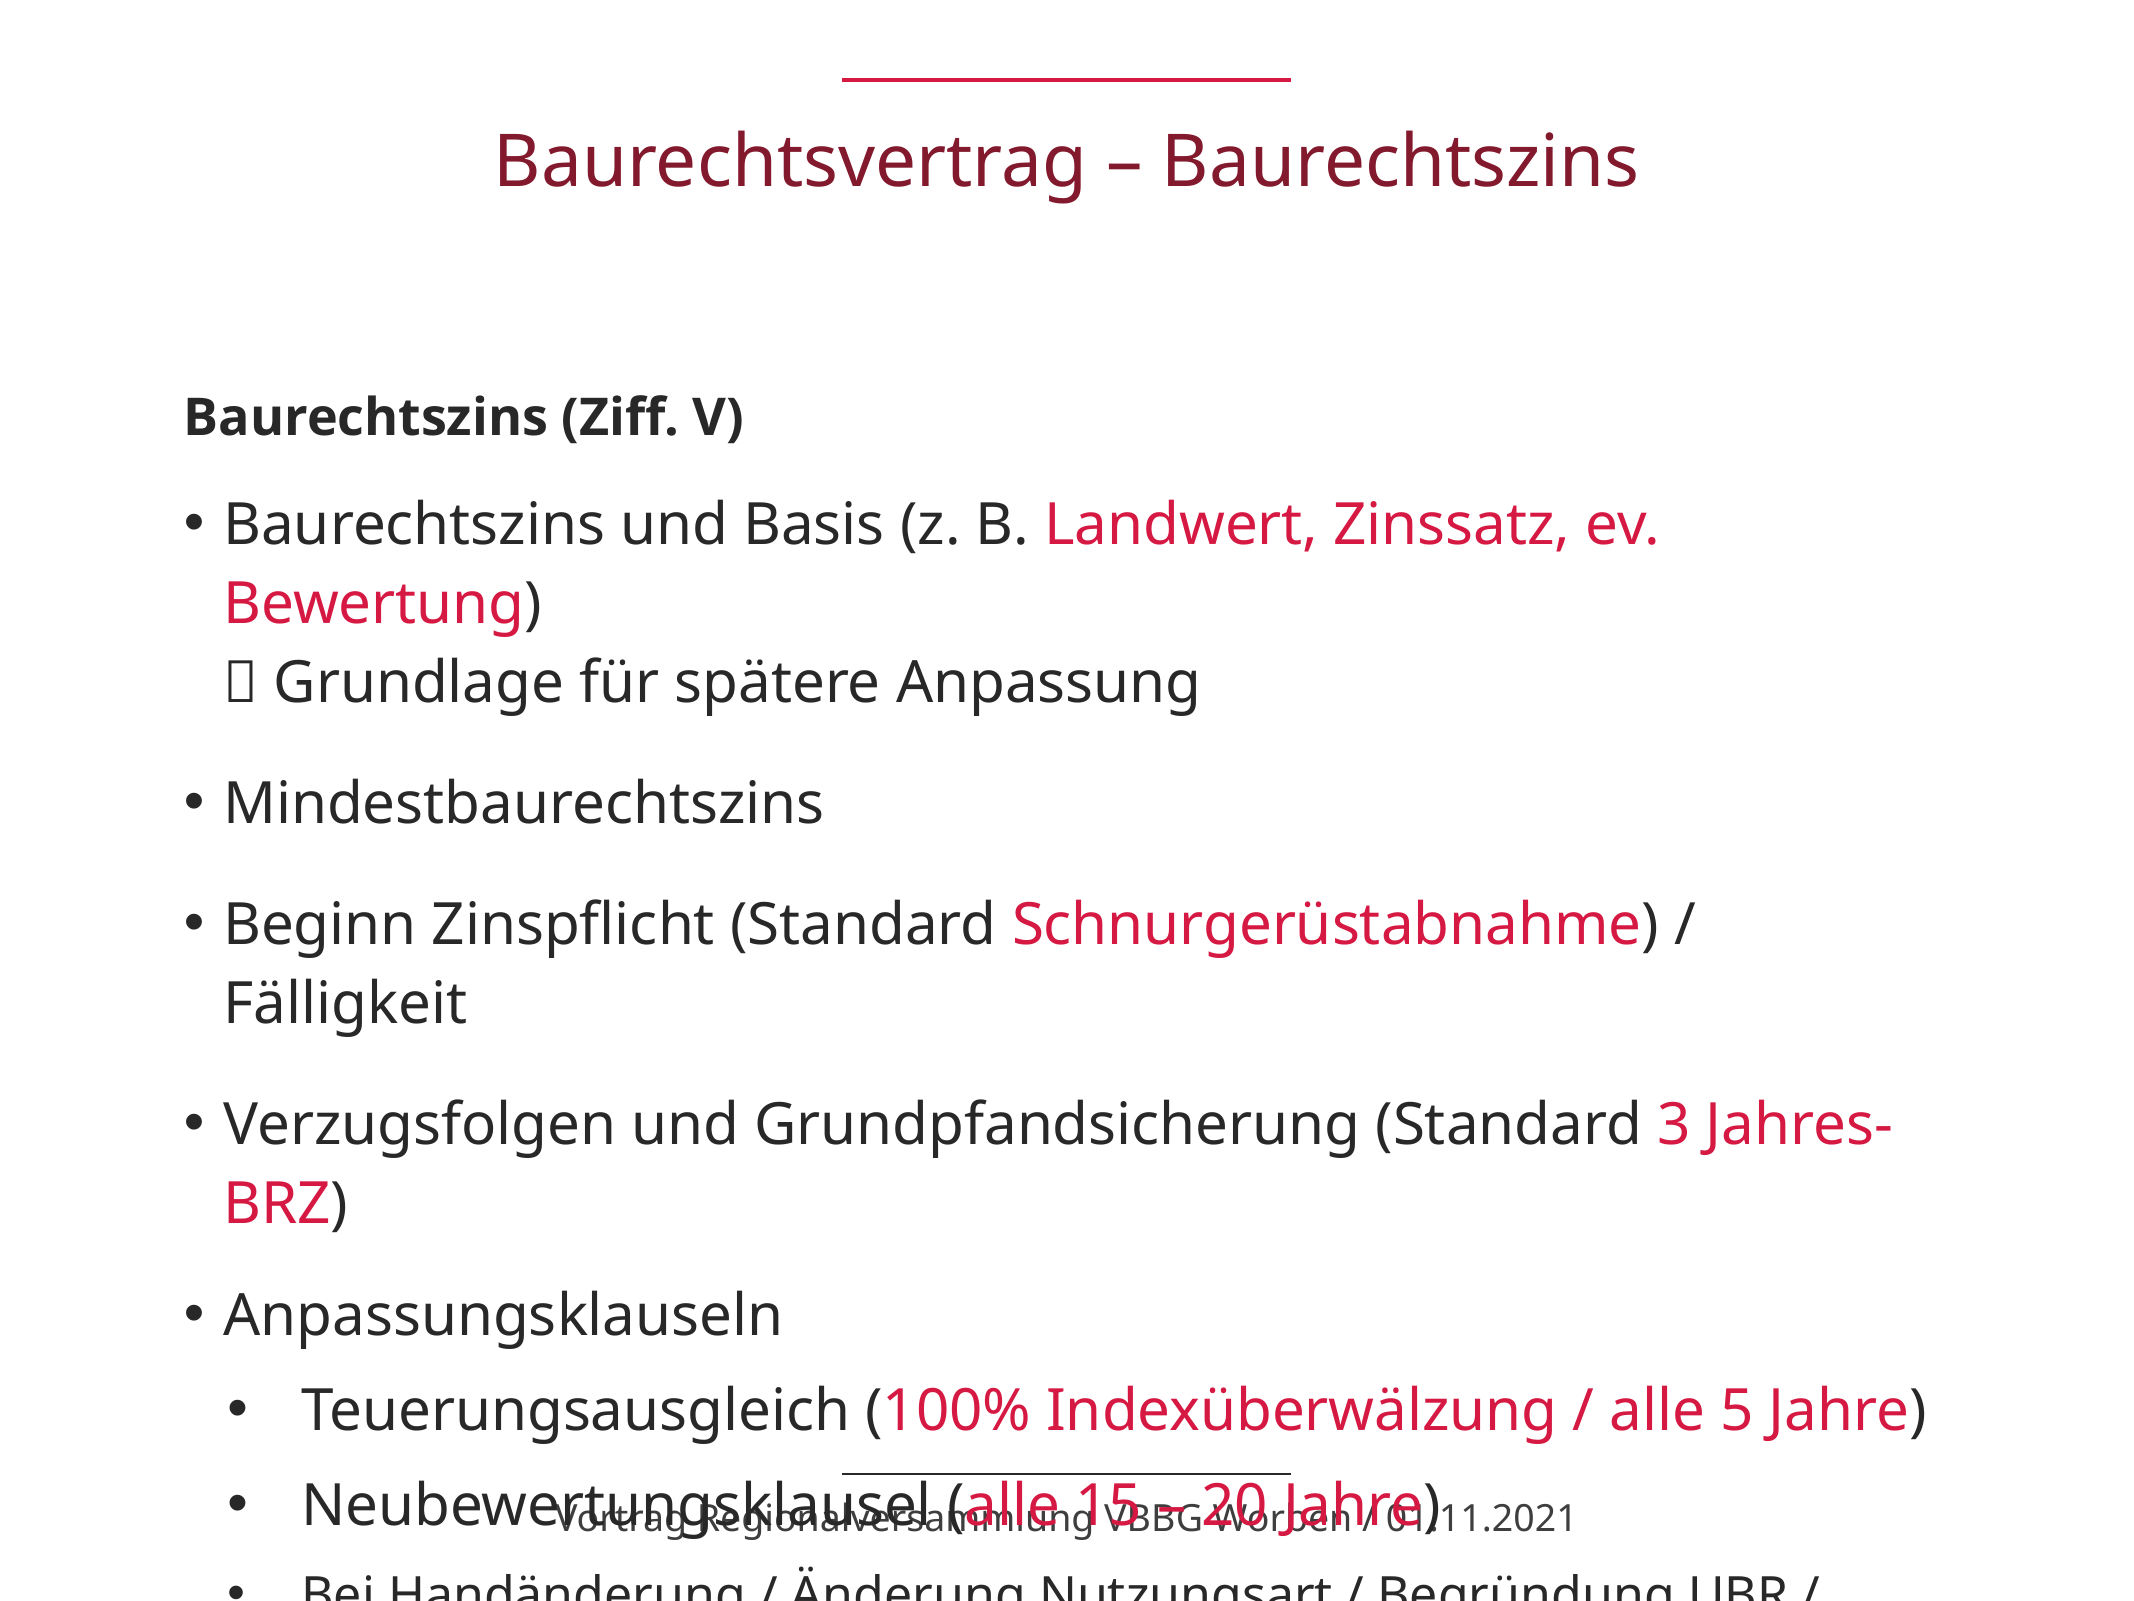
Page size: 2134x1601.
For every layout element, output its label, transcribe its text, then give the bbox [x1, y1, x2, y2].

list Baurechtszins (Ziff. V) [169, 363, 1965, 446]
footer Vortrag Regionalversammlung VBBG Worben / 01.11.2021 [169, 1483, 1965, 1569]
list Baurechtszins und Basis (z. B. Landwert, Zinssatz, ev. Bewertung)  Grundlage für spätere Anpassung Mindestbaurechtszins Beginn Zinspflicht (Standard Schnurgerüstabnahme) / Fälligkeit Verzugsfolgen und Grundpfandsicherung (Standard 3 Jahres-BRZ) Anpassungsklauseln Teuerungsausgleich (100% Indexüberwälzung / alle 5 Jahre) Neubewertungsklausel (alle 15 – 20 Jahre) Bei Handänderung / Änderung Nutzungsart / Begründung UBR / STWEG [169, 469, 1965, 1427]
title Baurechtsvertrag – Baurechtszins [169, 103, 1965, 214]
